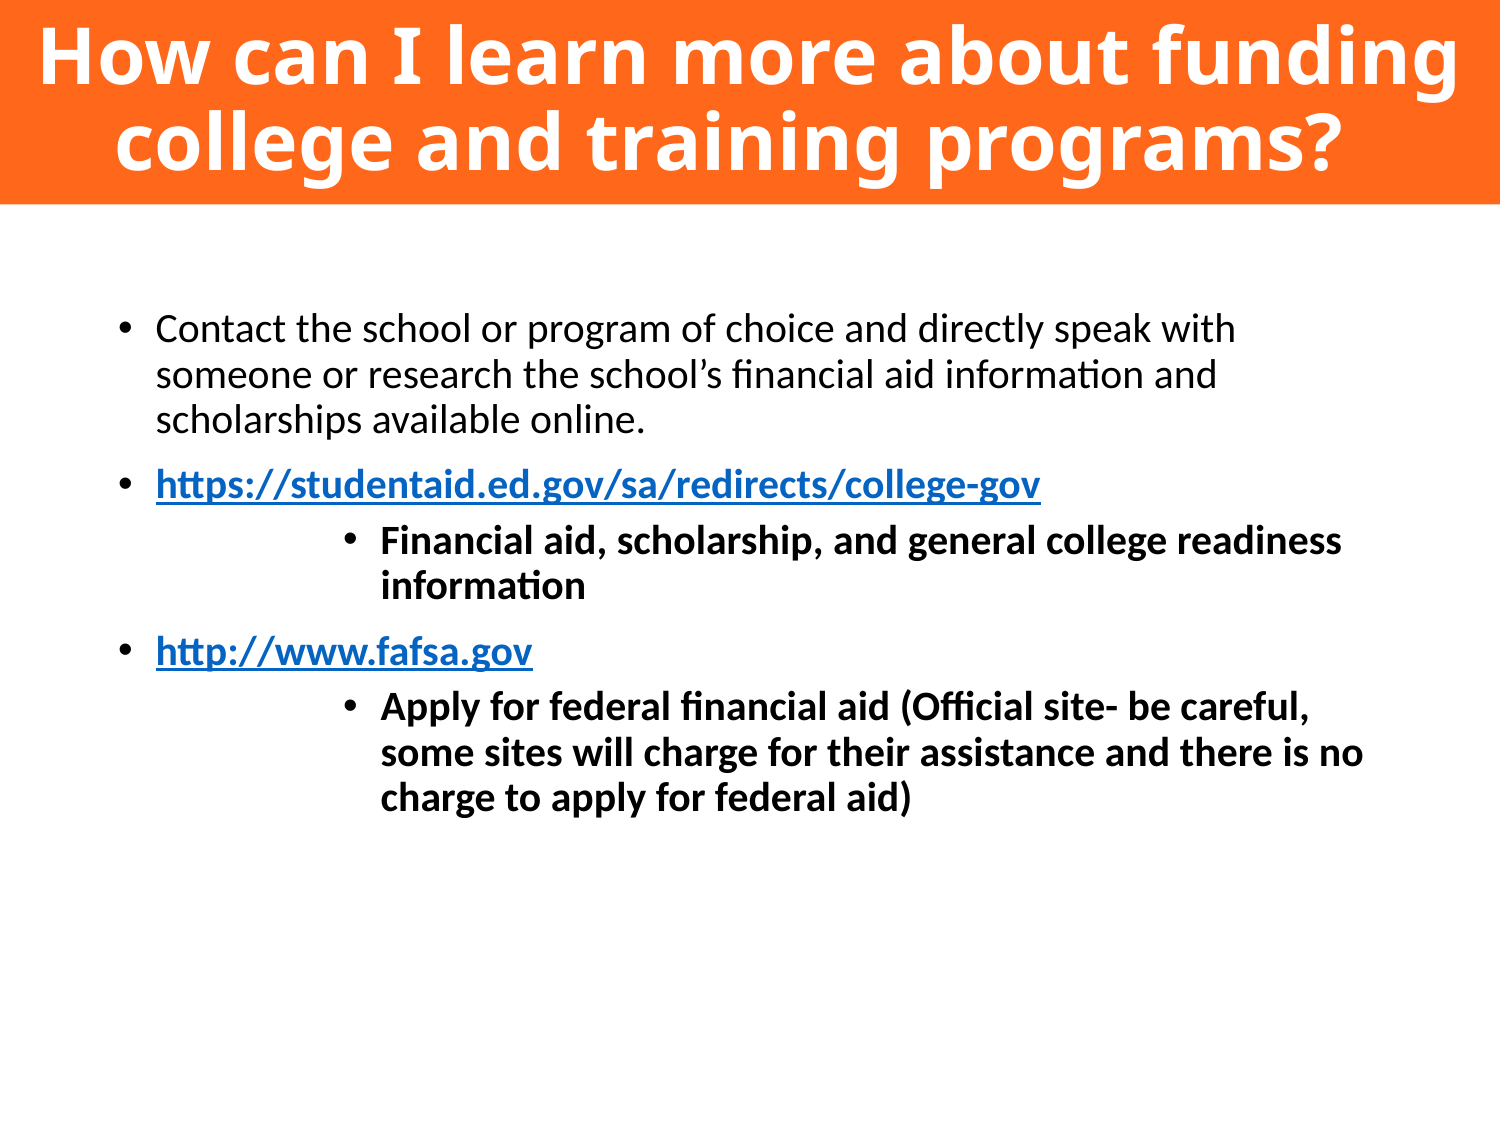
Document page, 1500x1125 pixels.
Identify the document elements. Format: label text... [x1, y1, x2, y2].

list Contact the school or program of choice and directly speak with someone or research the school’s financial aid information and scholarships available online. https://studentaid.ed.gov/sa/redirects/college-gov Financial aid, scholarship, and general college readiness information http://www.fafsa.gov Apply for federal financial aid (Official site- be careful, some sites will charge for their assistance and there is no charge to apply for federal aid) [103, 299, 1397, 1014]
title How can I learn more about funding college and training programs? [0, 0, 1500, 205]
